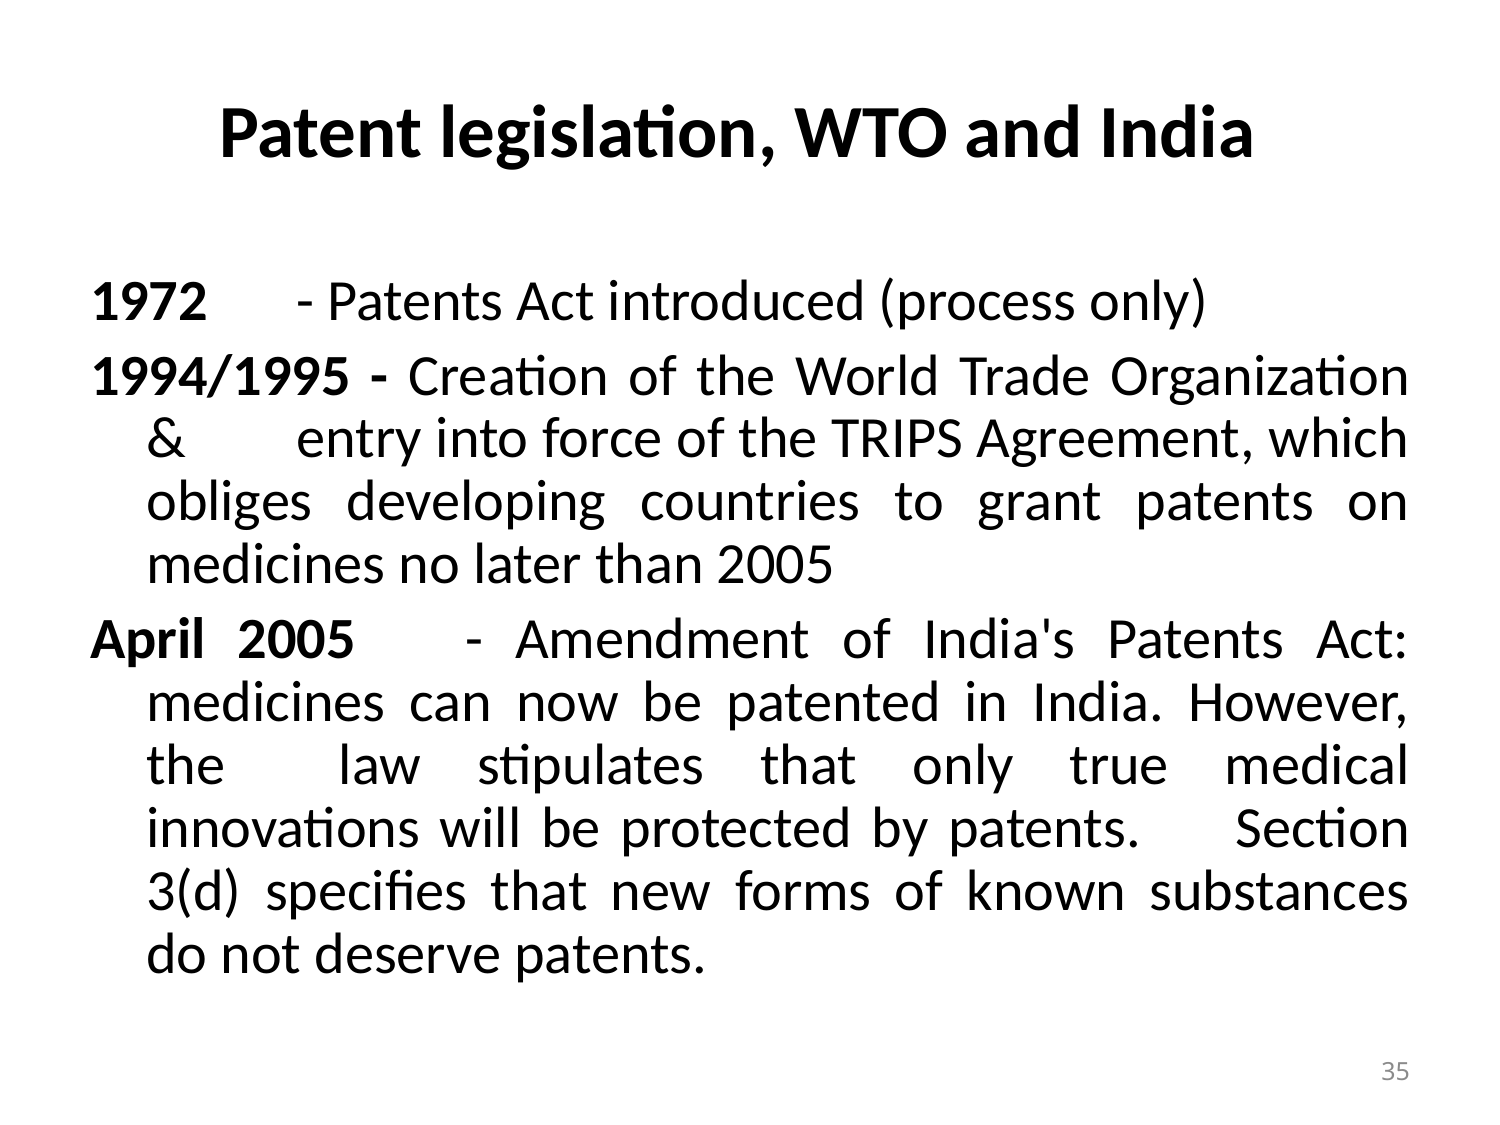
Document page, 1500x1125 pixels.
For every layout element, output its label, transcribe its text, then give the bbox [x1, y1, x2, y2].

list 1972 - Patents Act introduced (process only) 1994/1995 - Creation of the World Trade Organization & entry into force of the TRIPS Agreement, which obliges developing countries to grant patents on medicines no later than 2005 April 2005 - Amendment of India's Patents Act: medicines can now be patented in India. However, the law stipulates that only true medical innovations will be protected by patents. Section 3(d) specifies that new forms of known substances do not deserve patents. [75, 262, 1425, 1005]
title Patent legislation, WTO and India [75, 45, 1401, 211]
slide_number 35 [1074, 1042, 1425, 1103]
text_box [1125, 99, 1388, 175]
